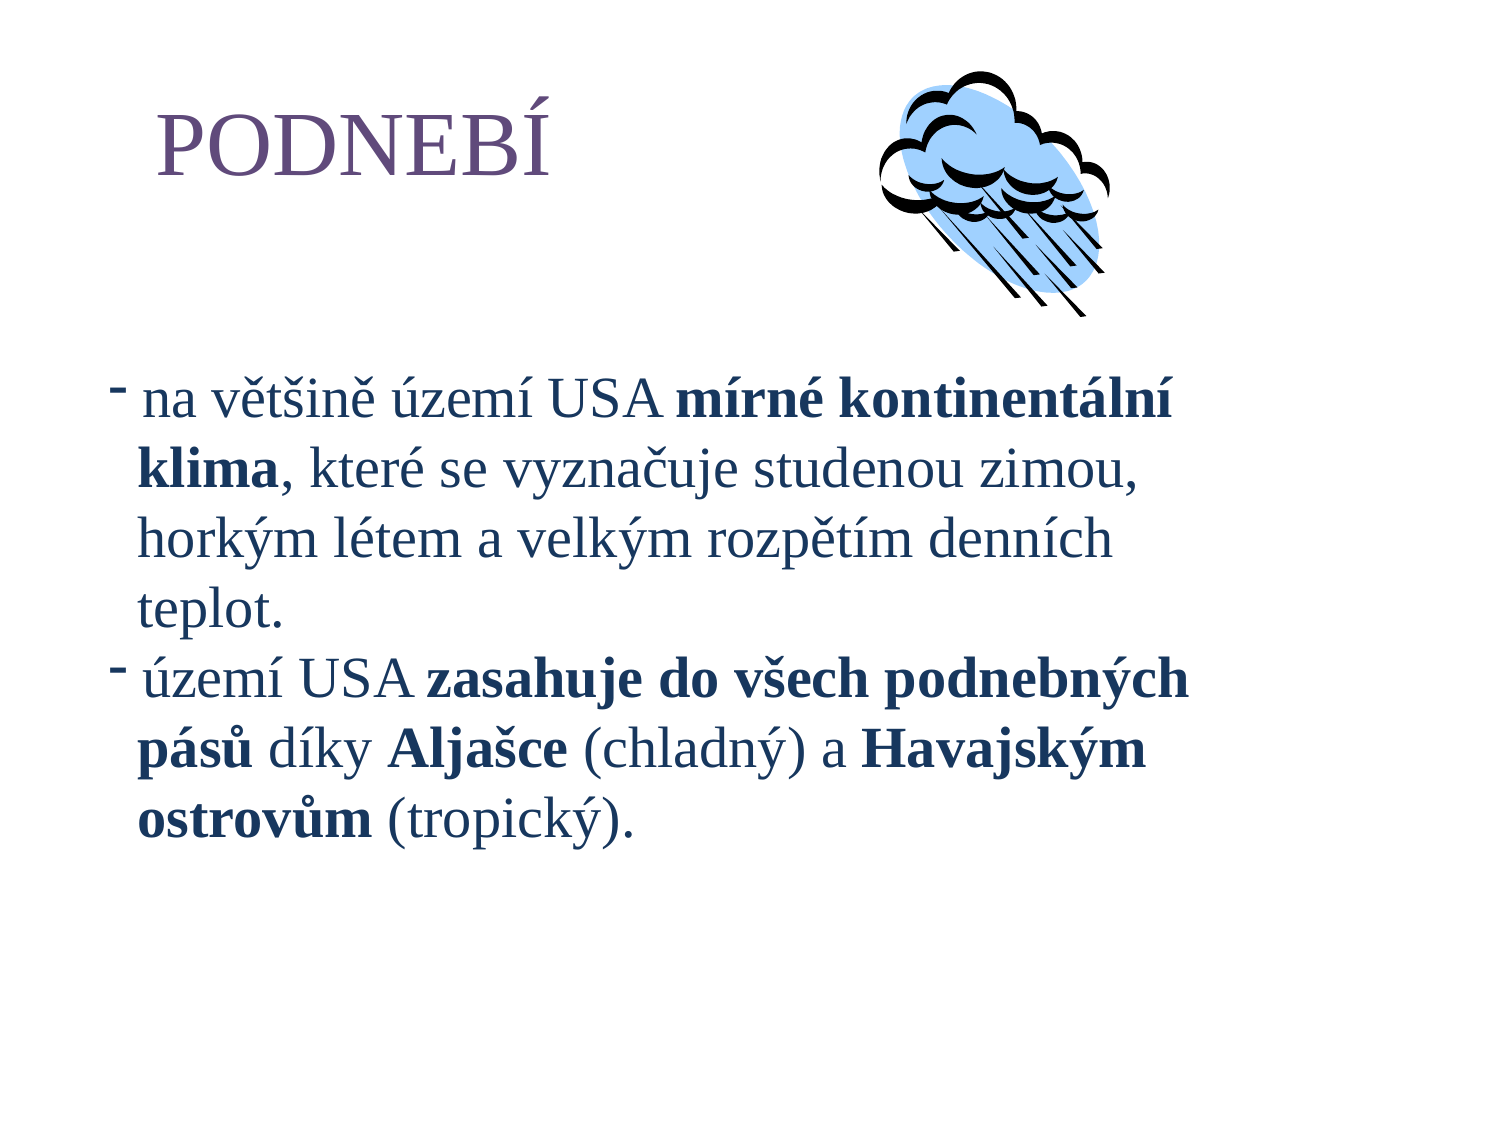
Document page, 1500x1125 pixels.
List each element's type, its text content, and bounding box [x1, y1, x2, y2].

picture [878, 70, 1114, 318]
text_box na většině území USA mírné kontinentální klima, které se vyznačuje studenou zimou, horkým létem a velkým rozpětím denních teplot. území USA zasahuje do všech podnebných pásů díky Aljašce (chladný) a Havajským ostrovům (tropický). [93, 351, 1278, 857]
title PODNEBÍ [140, 45, 1425, 233]
